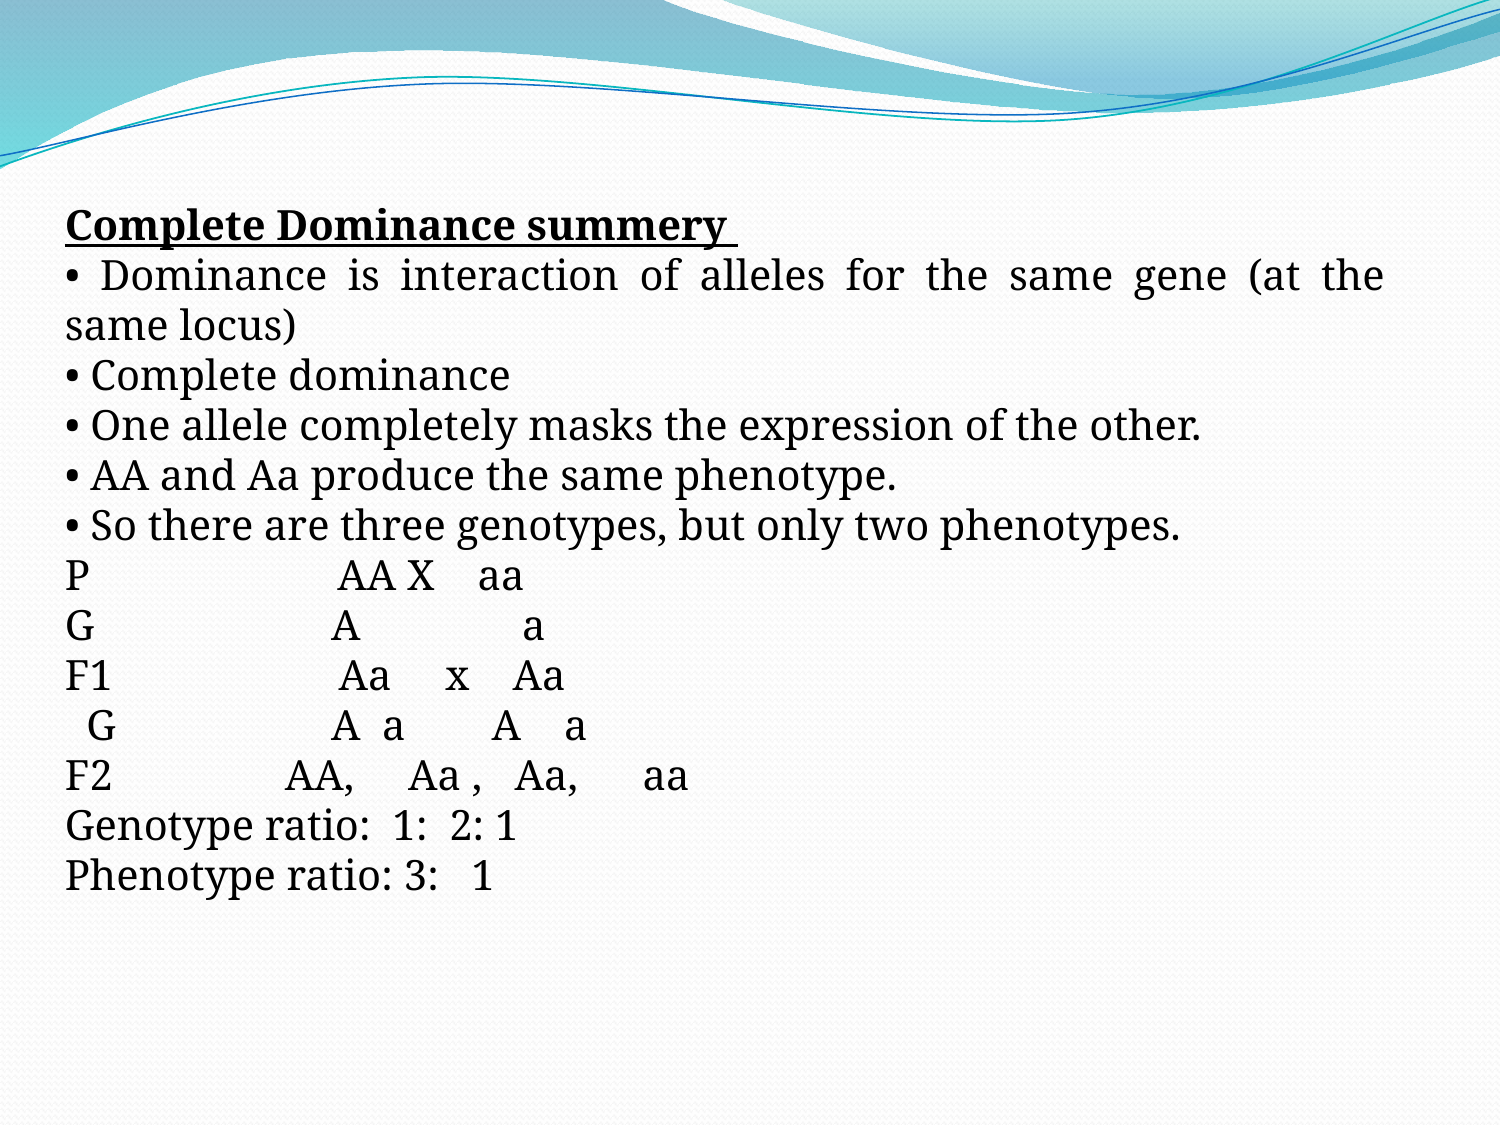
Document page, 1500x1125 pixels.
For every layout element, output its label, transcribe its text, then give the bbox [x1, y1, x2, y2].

text_box Complete Dominance summery • Dominance is interaction of alleles for the same gene (at the same locus) • Complete dominance • One allele completely masks the expression of the other. • AA and Aa produce the same phenotype. • So there are three genotypes, but only two phenotypes. P AA X aa G A a F1 Aa x Aa G A a A a F2 AA, Aa , Aa, aa Genotype ratio: 1: 2: 1 Phenotype ratio: 3: 1 [49, 191, 1400, 907]
